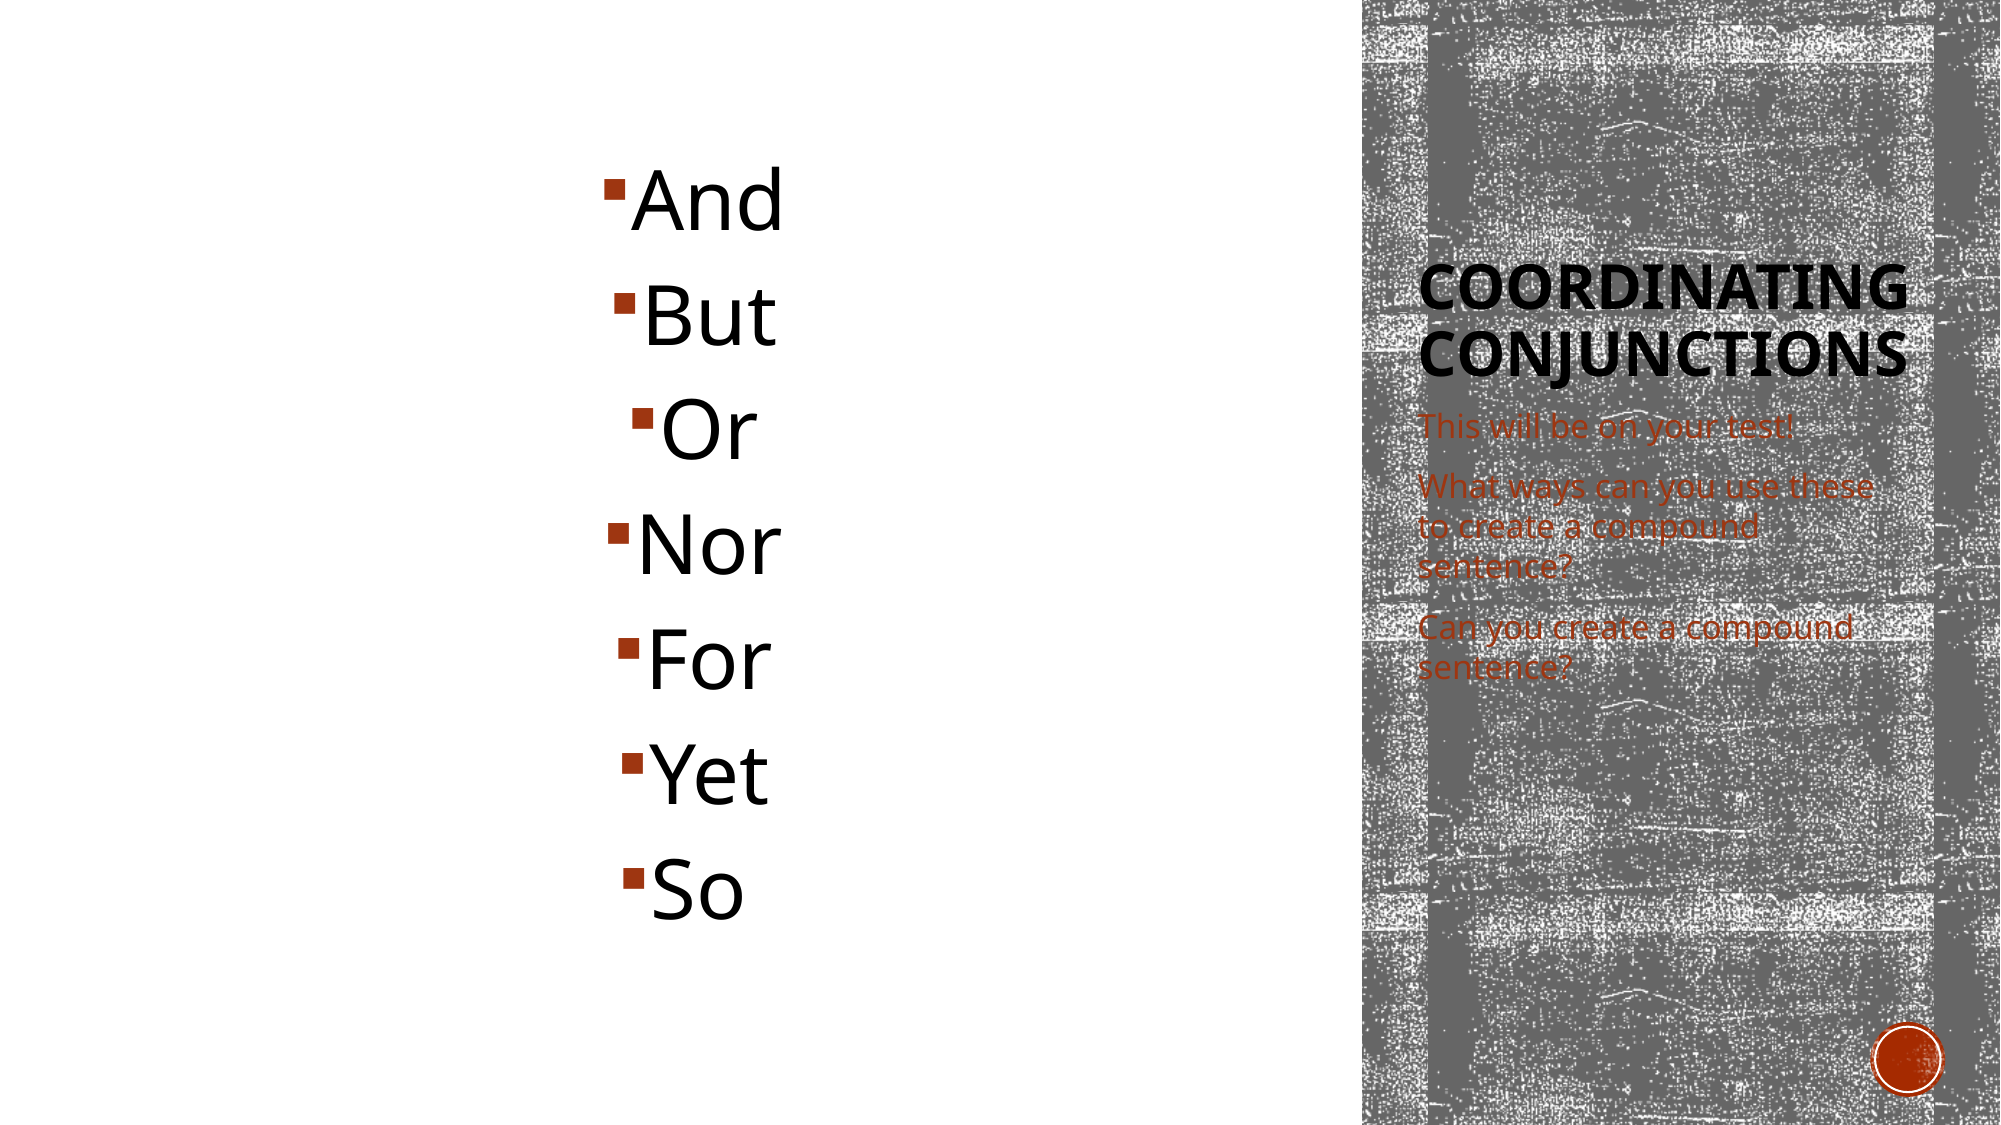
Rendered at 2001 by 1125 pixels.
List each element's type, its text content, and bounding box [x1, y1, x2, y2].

list And But Or Nor For Yet So [142, 150, 1244, 975]
list This will be on your test! What ways can you use these to create a compound sentence? Can you create a compound sentence? [1402, 397, 1928, 938]
title Coordinating Conjunctions [1402, 112, 1928, 397]
